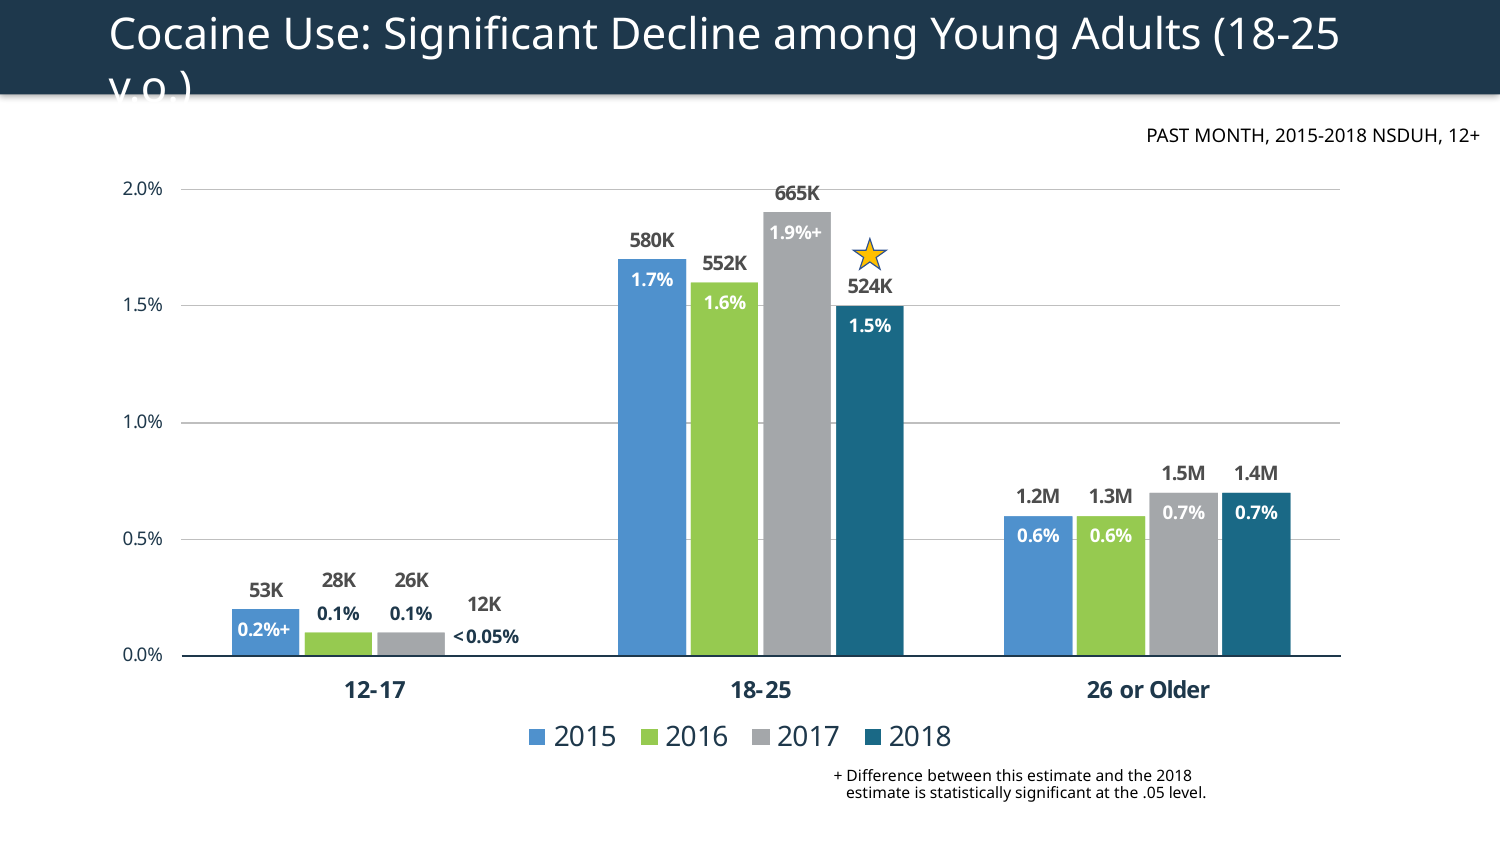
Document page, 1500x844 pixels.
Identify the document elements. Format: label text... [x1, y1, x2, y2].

text_box Cocaine Use: Significant Decline among Young Adults (18-25 y.o.) [93, 0, 1441, 118]
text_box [112, 112, 1500, 835]
